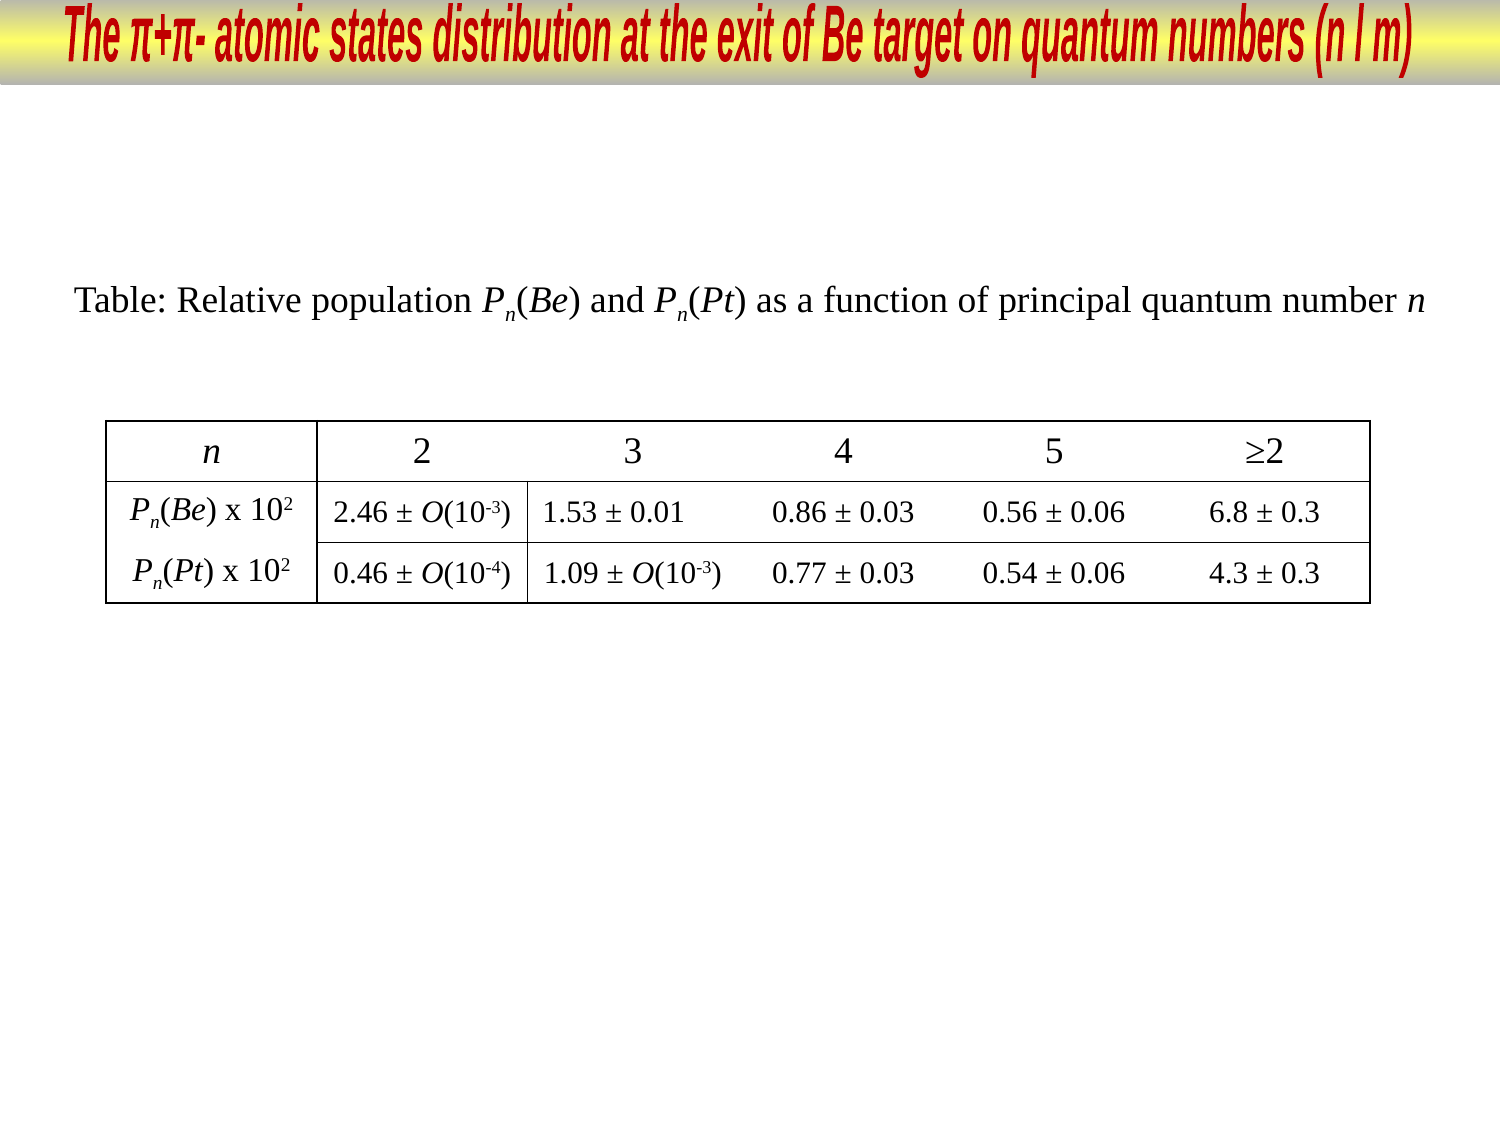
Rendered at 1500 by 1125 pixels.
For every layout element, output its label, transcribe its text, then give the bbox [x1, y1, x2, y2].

table_header 4 [738, 422, 949, 481]
table_header n [107, 422, 316, 481]
text_box Table: Relative population Pn(Be) and Pn(Pt) as a function of principal quantum number n [59, 267, 1441, 333]
table_header 3 [528, 422, 738, 481]
text_box [0, 0, 1500, 85]
table_cell Pn(Pt) x 102 [107, 542, 316, 602]
table_cell 0.54 ± 0.06 [949, 543, 1159, 602]
table_header ≥2 [1159, 422, 1369, 481]
table_cell 0.46 ± Ο(10-4) [318, 543, 527, 602]
table_cell Pn(Be) x 102 [107, 482, 316, 542]
table_cell 0.86 ± 0.03 [738, 482, 949, 542]
table_header 5 [949, 422, 1159, 481]
table_cell 0.77 ± 0.03 [738, 543, 949, 602]
table_header 2 [318, 422, 528, 481]
table_cell 6.8 ± 0.3 [1159, 482, 1369, 542]
table_cell 1.53 ± 0.01 [528, 482, 738, 542]
table_cell 4.3 ± 0.3 [1159, 543, 1369, 602]
table_cell 1.09 ± Ο(10-3) [528, 543, 738, 602]
table_cell 0.56 ± 0.06 [949, 482, 1159, 542]
table_cell 2.46 ± Ο(10-3) [318, 482, 527, 542]
